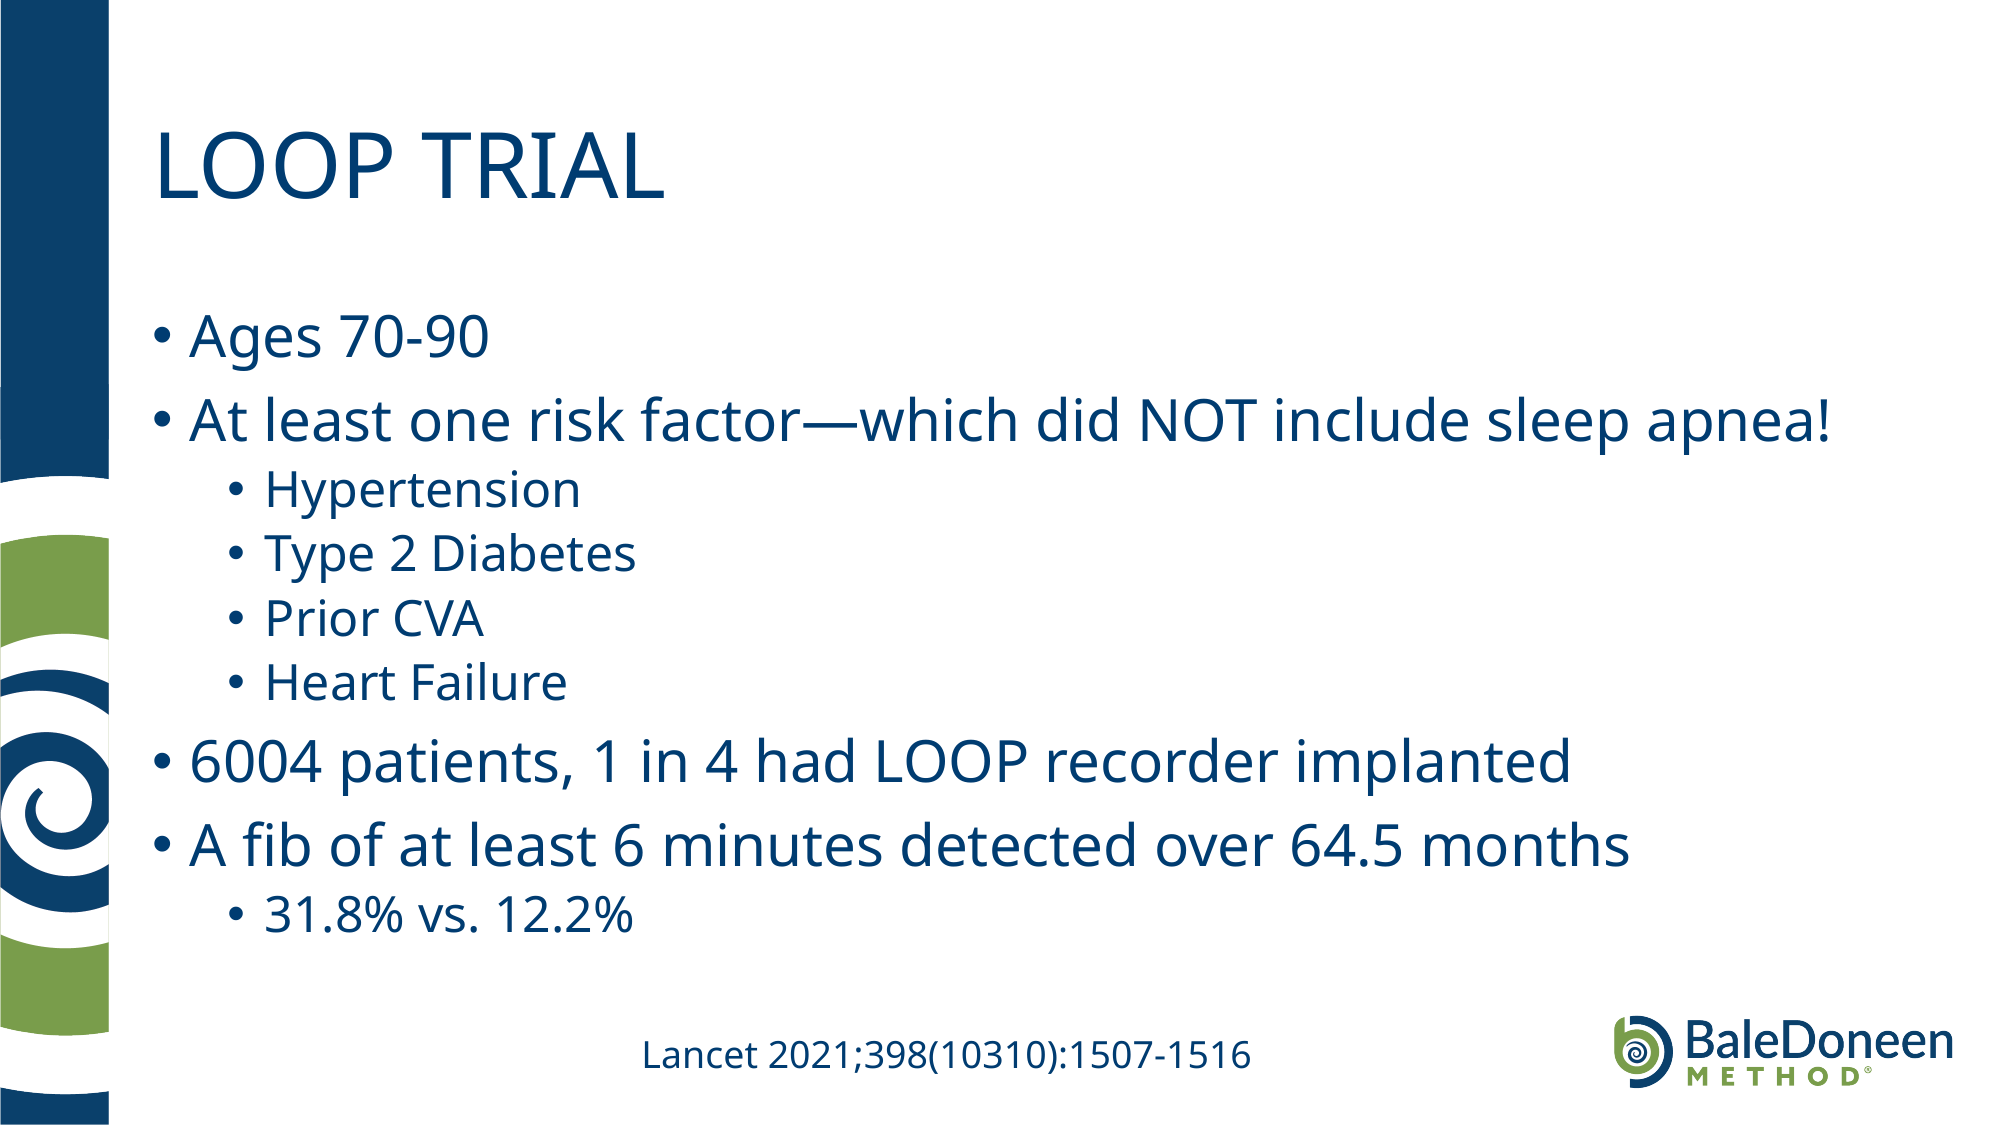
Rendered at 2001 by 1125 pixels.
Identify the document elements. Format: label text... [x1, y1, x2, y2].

title LOOP TRIAL [137, 59, 1863, 278]
picture [0, 0, 2001, 1125]
text_box Lancet 2021;398(10310):1507-1516 [626, 1023, 1270, 1083]
list Ages 70-90 At least one risk factor—which did NOT include sleep apnea! Hypertension Type 2 Diabetes Prior CVA Heart Failure 6004 patients, 1 in 4 had LOOP recorder implanted A fib of at least 6 minutes detected over 64.5 months 31.8% vs. 12.2% [137, 299, 1863, 1014]
